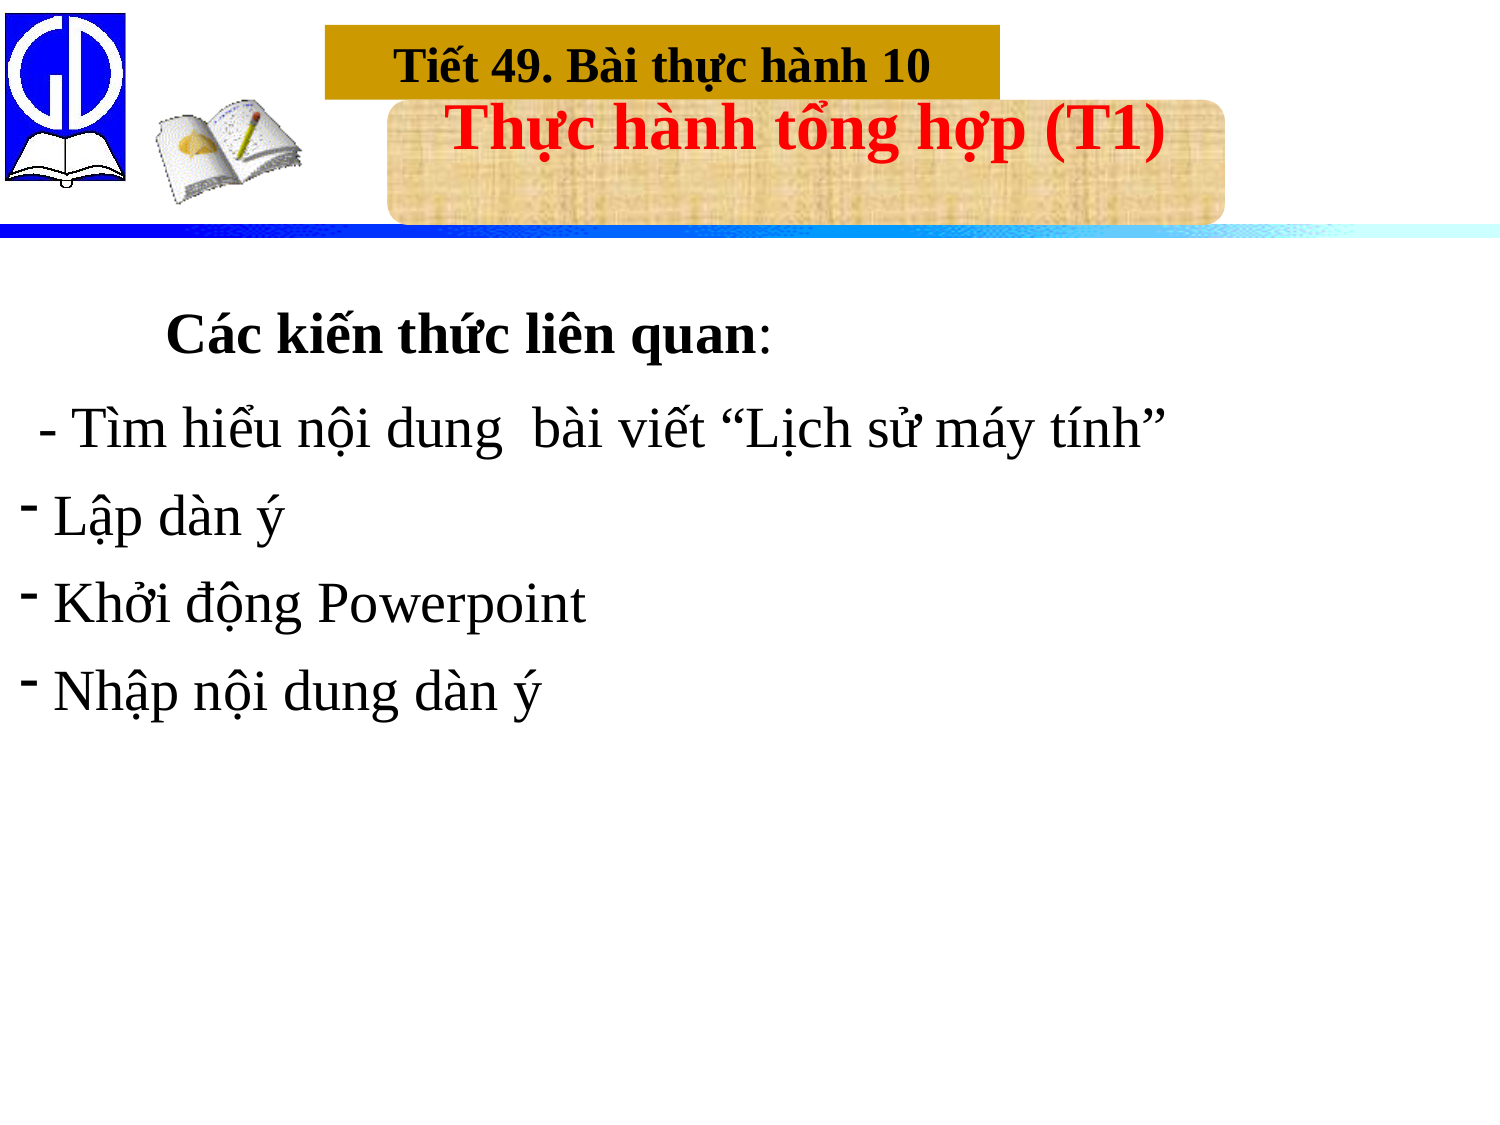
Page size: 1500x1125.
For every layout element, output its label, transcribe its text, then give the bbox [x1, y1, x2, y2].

picture [149, 88, 313, 210]
text_box Các kiến thức liên quan: [150, 287, 804, 373]
text_box Thực hành tổng hợp (T1) [387, 99, 1225, 223]
text_box Tiết 49. Bài thực hành 10 [324, 24, 1000, 100]
picture [4, 12, 126, 188]
text_box - Tìm hiểu nội dung bài viết “Lịch sử máy tính” Lập dàn ý Khởi động Powerpoint Nhập nội dung dàn ý [4, 364, 1475, 729]
picture [0, 224, 1500, 238]
